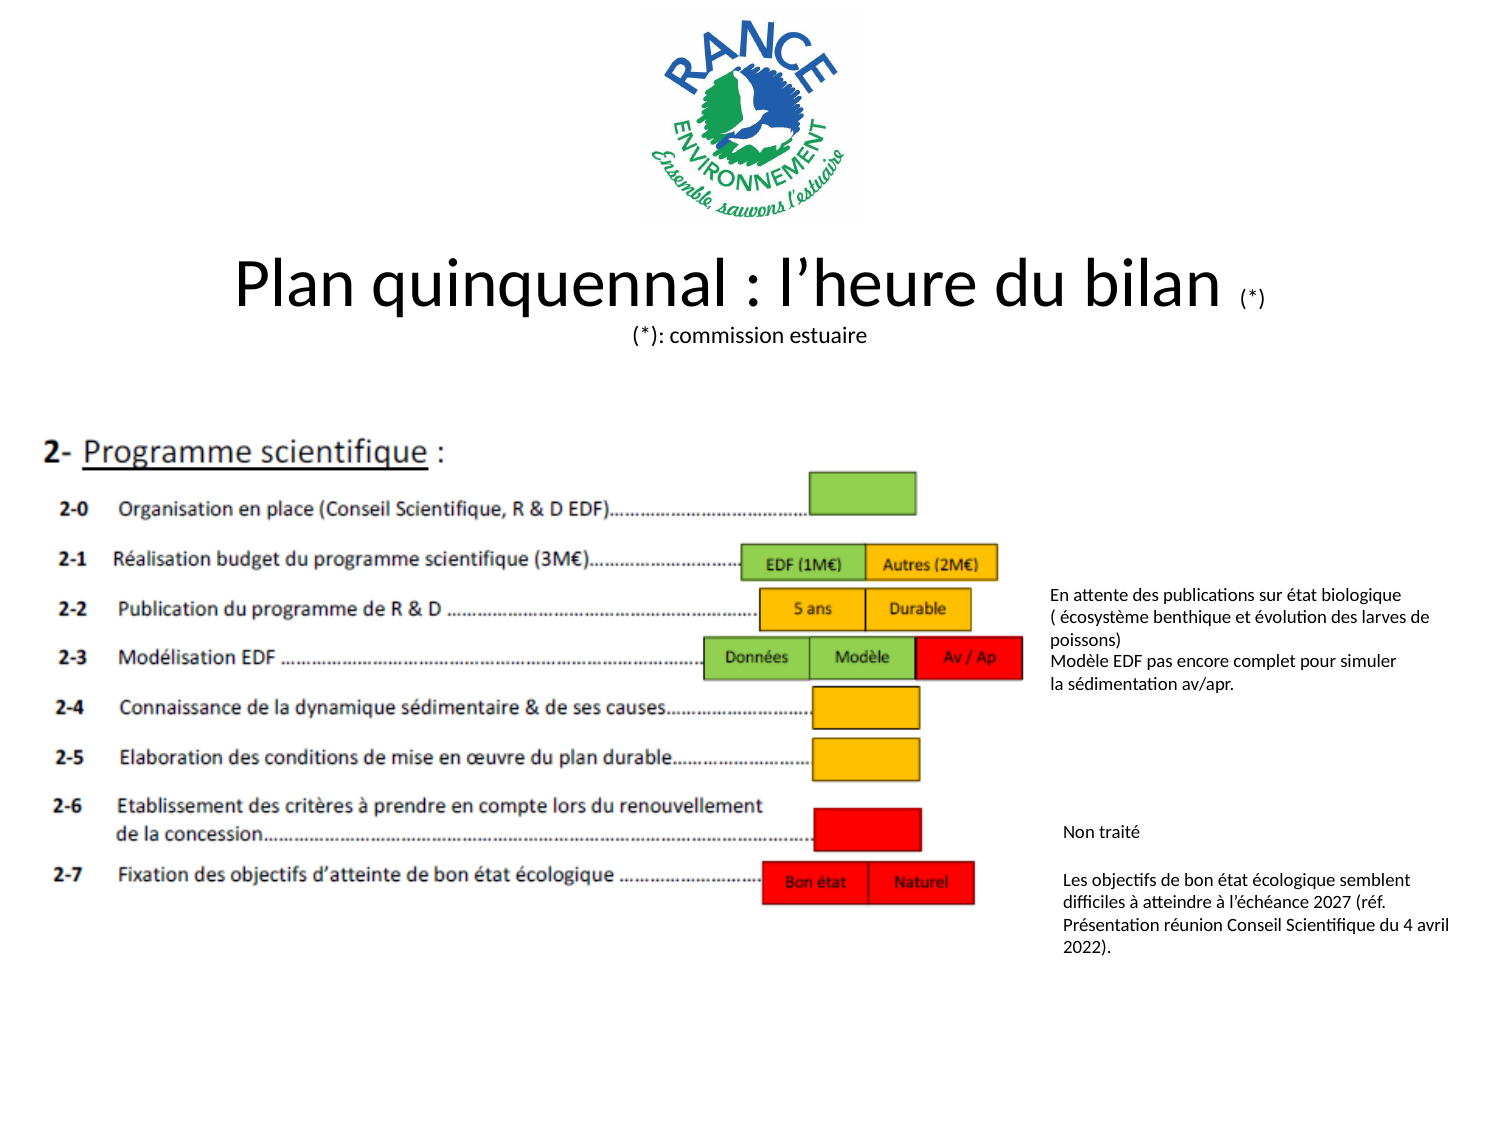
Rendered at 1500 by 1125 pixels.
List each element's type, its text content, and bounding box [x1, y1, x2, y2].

picture [11, 430, 1085, 953]
picture [636, 3, 863, 229]
text_box En attente des publications sur état biologique ( écosystème benthique et évolution des larves de poissons) [1089, 574, 1500, 658]
title Plan quinquennal : l’heure du bilan (*) (*): commission estuaire [75, 228, 1425, 357]
text_box Les objectifs de bon état écologique semblent difficiles à atteindre à l’échéance 2027 (réf. Présentation réunion Conseil Scientifique du 4 avril 2022). [1048, 860, 1466, 965]
text_box Non traité [1089, 812, 1408, 850]
text_box Modèle EDF pas encore complet pour simuler la sédimentation av/apr. [1089, 641, 1420, 701]
